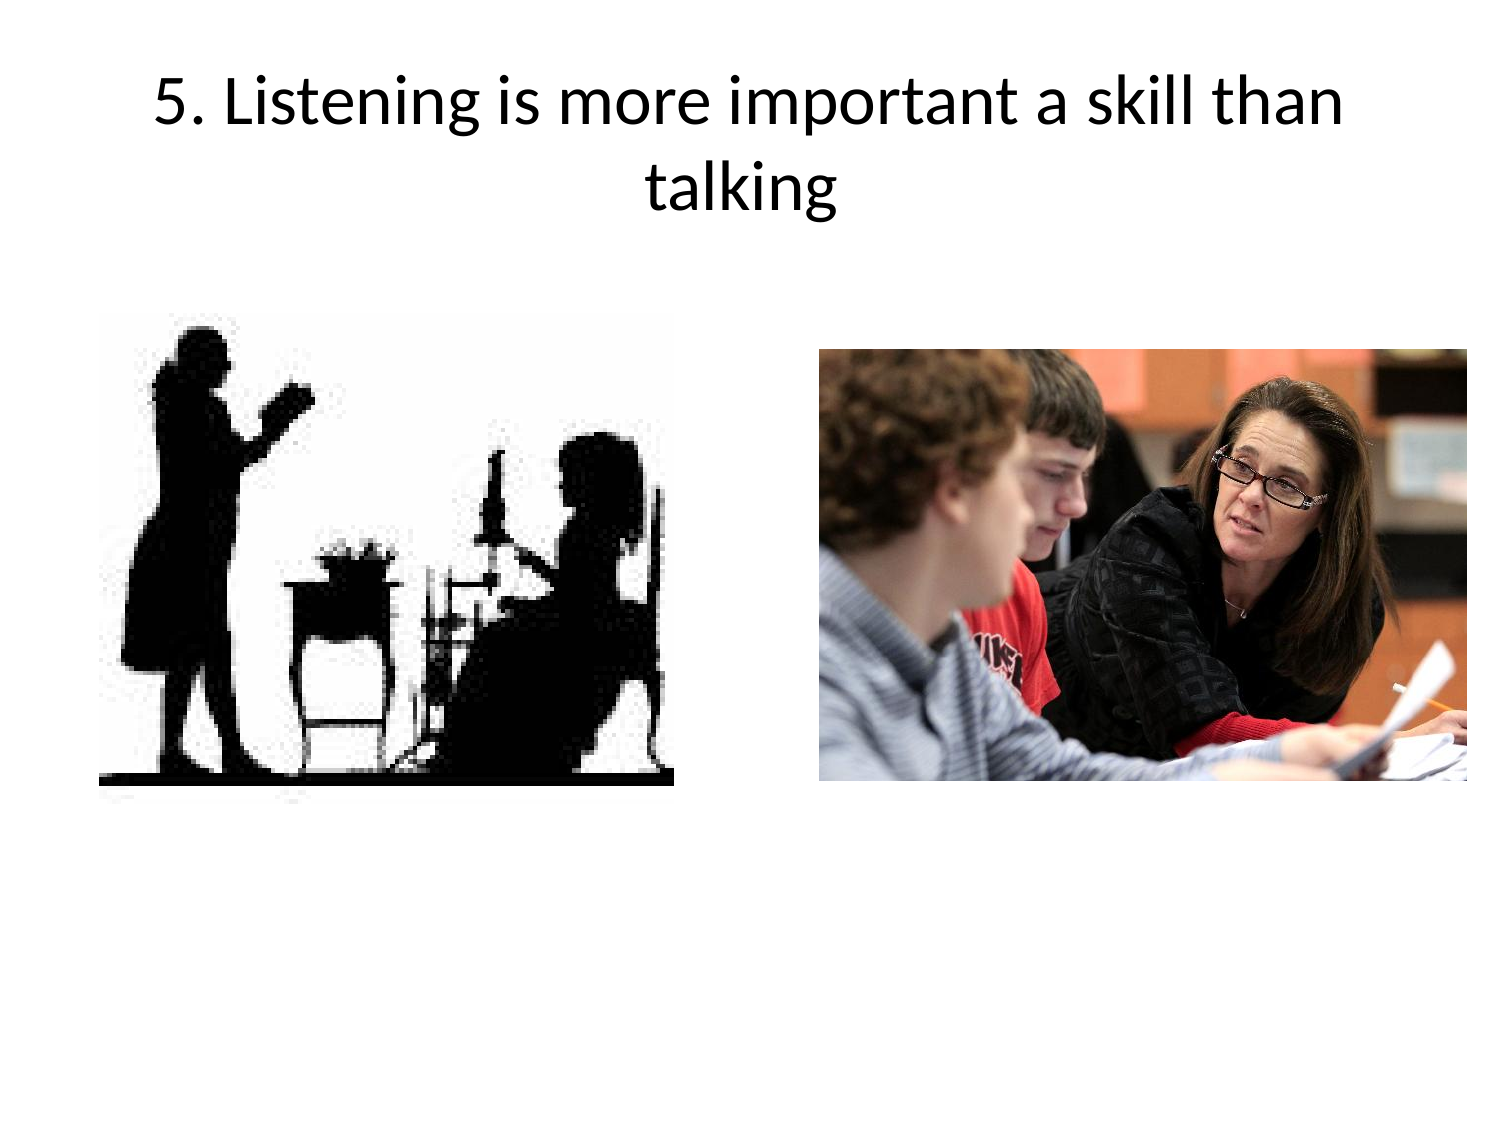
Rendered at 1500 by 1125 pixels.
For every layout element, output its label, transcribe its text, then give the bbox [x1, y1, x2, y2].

title 5. Listening is more important a skill than talking [75, 45, 1425, 233]
picture [99, 313, 674, 804]
picture [819, 349, 1468, 781]
